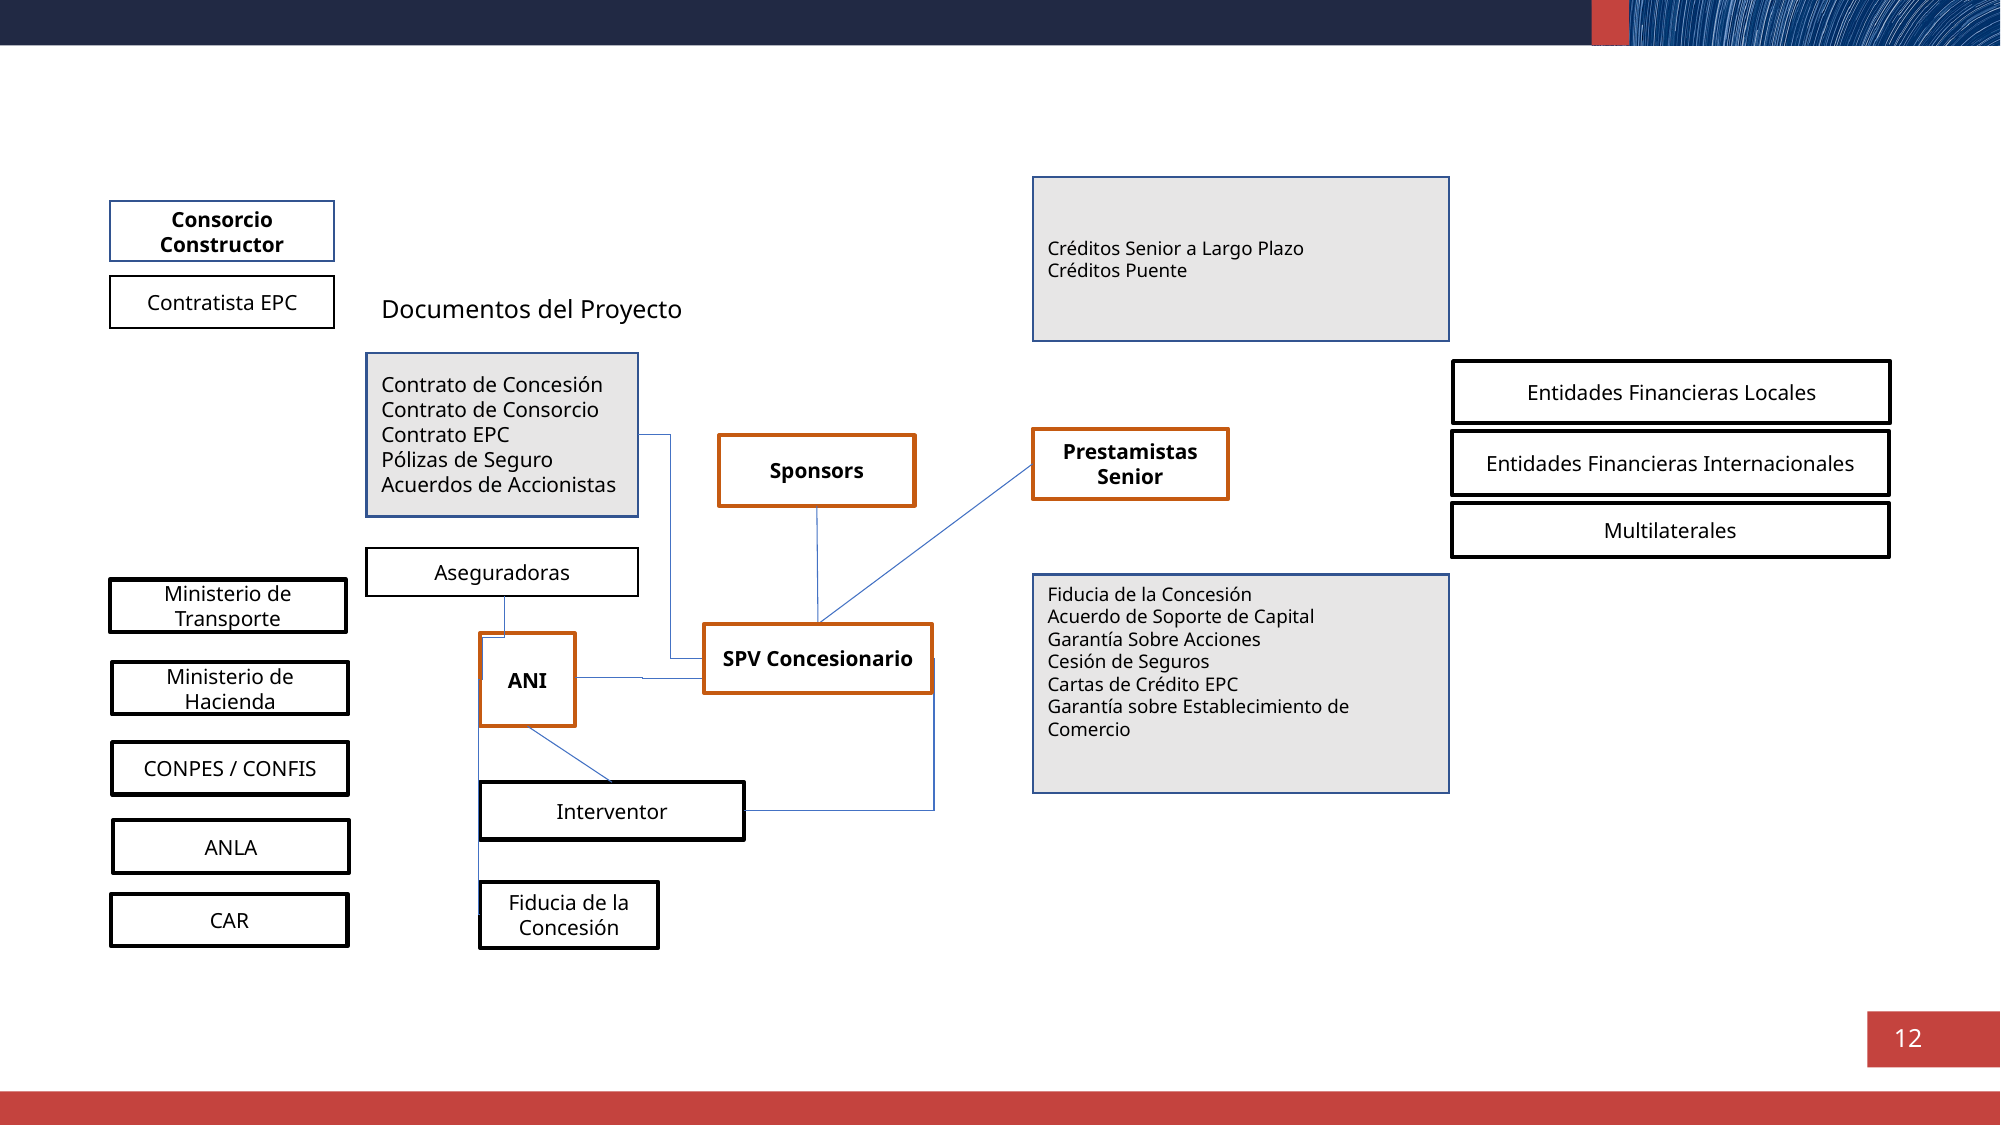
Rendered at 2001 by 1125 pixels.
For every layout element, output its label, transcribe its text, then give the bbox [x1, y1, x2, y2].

picture [1591, 0, 2001, 46]
text_box [0, 1090, 2000, 1125]
slide_number 12 [1746, 1009, 1938, 1070]
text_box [109, 176, 1891, 949]
text_box [0, 0, 2000, 47]
